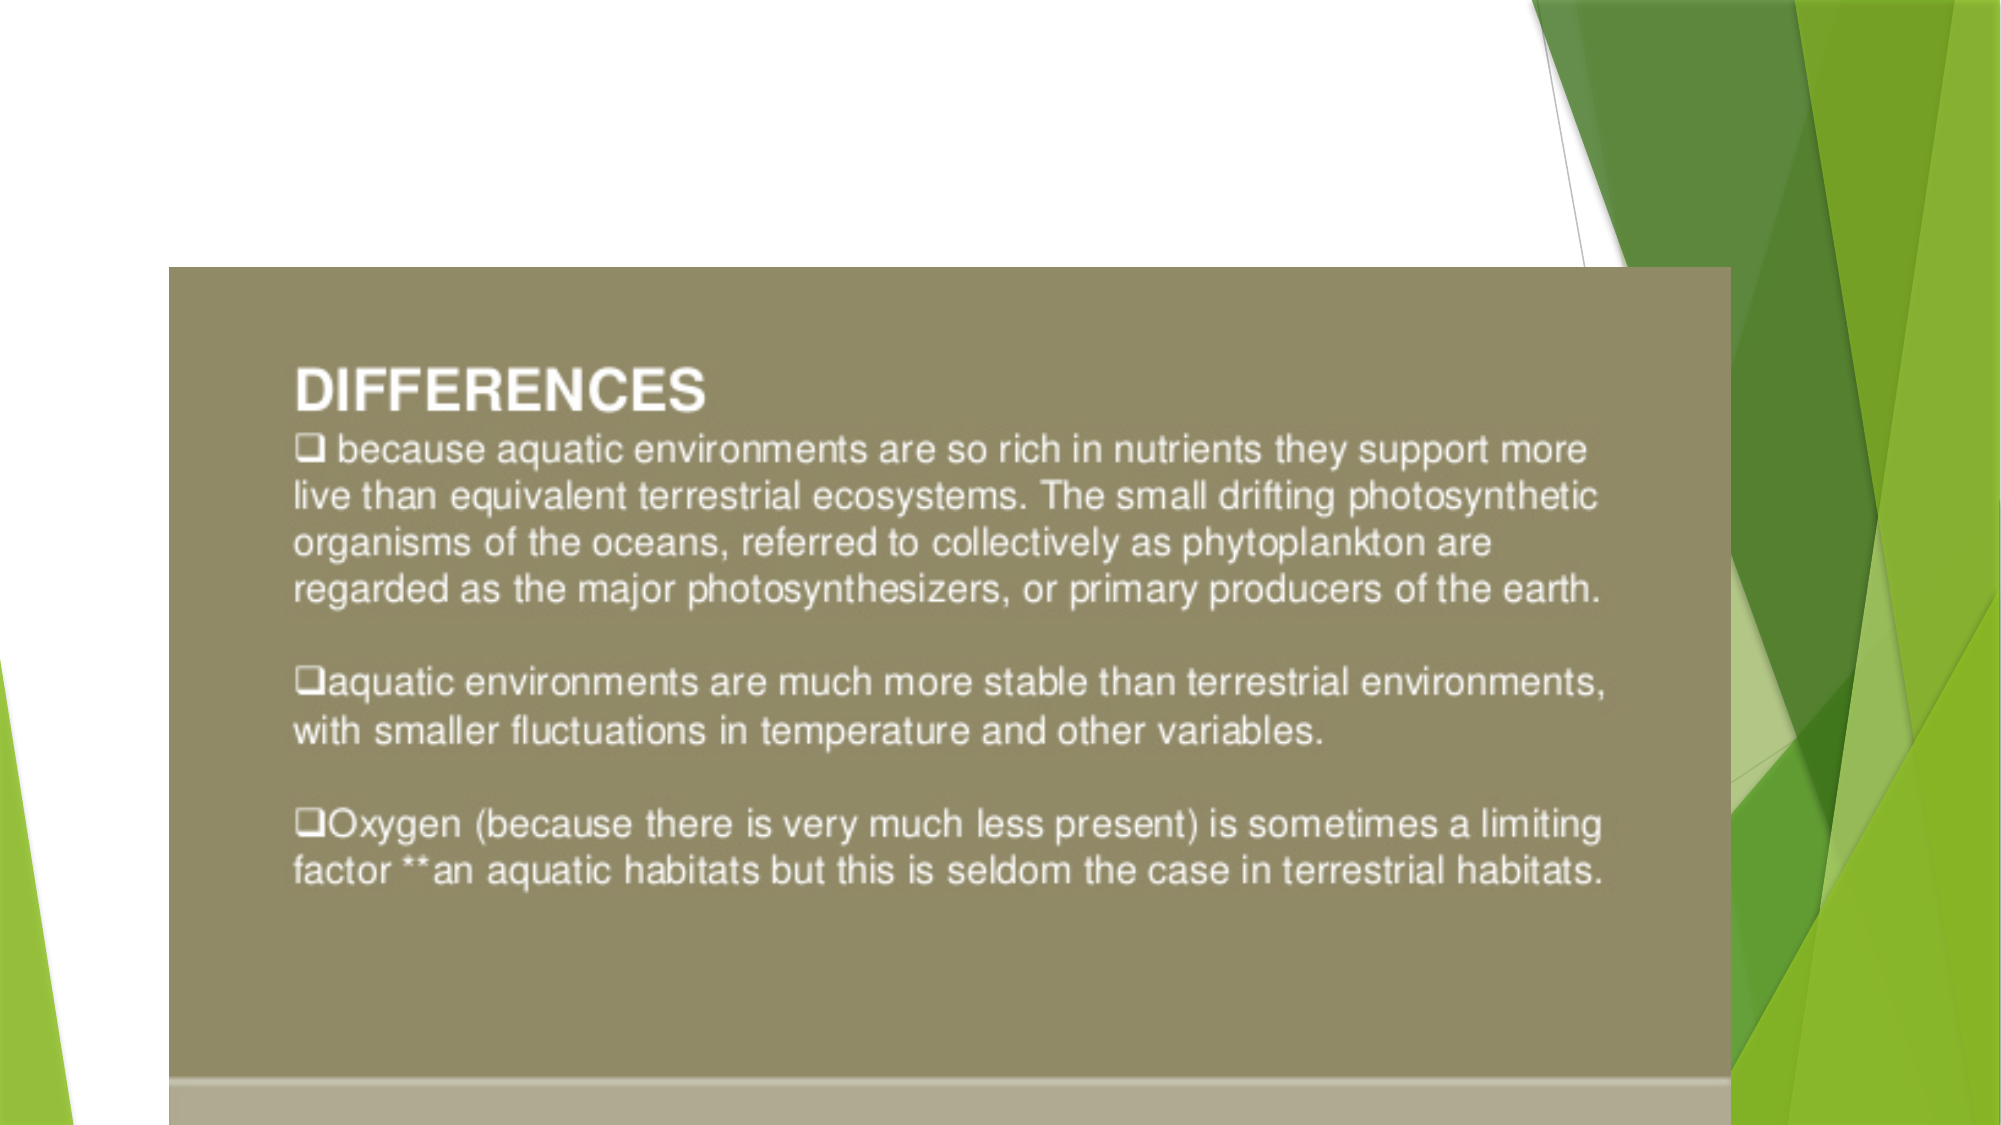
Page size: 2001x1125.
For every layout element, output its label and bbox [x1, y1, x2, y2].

picture [168, 266, 1731, 1125]
